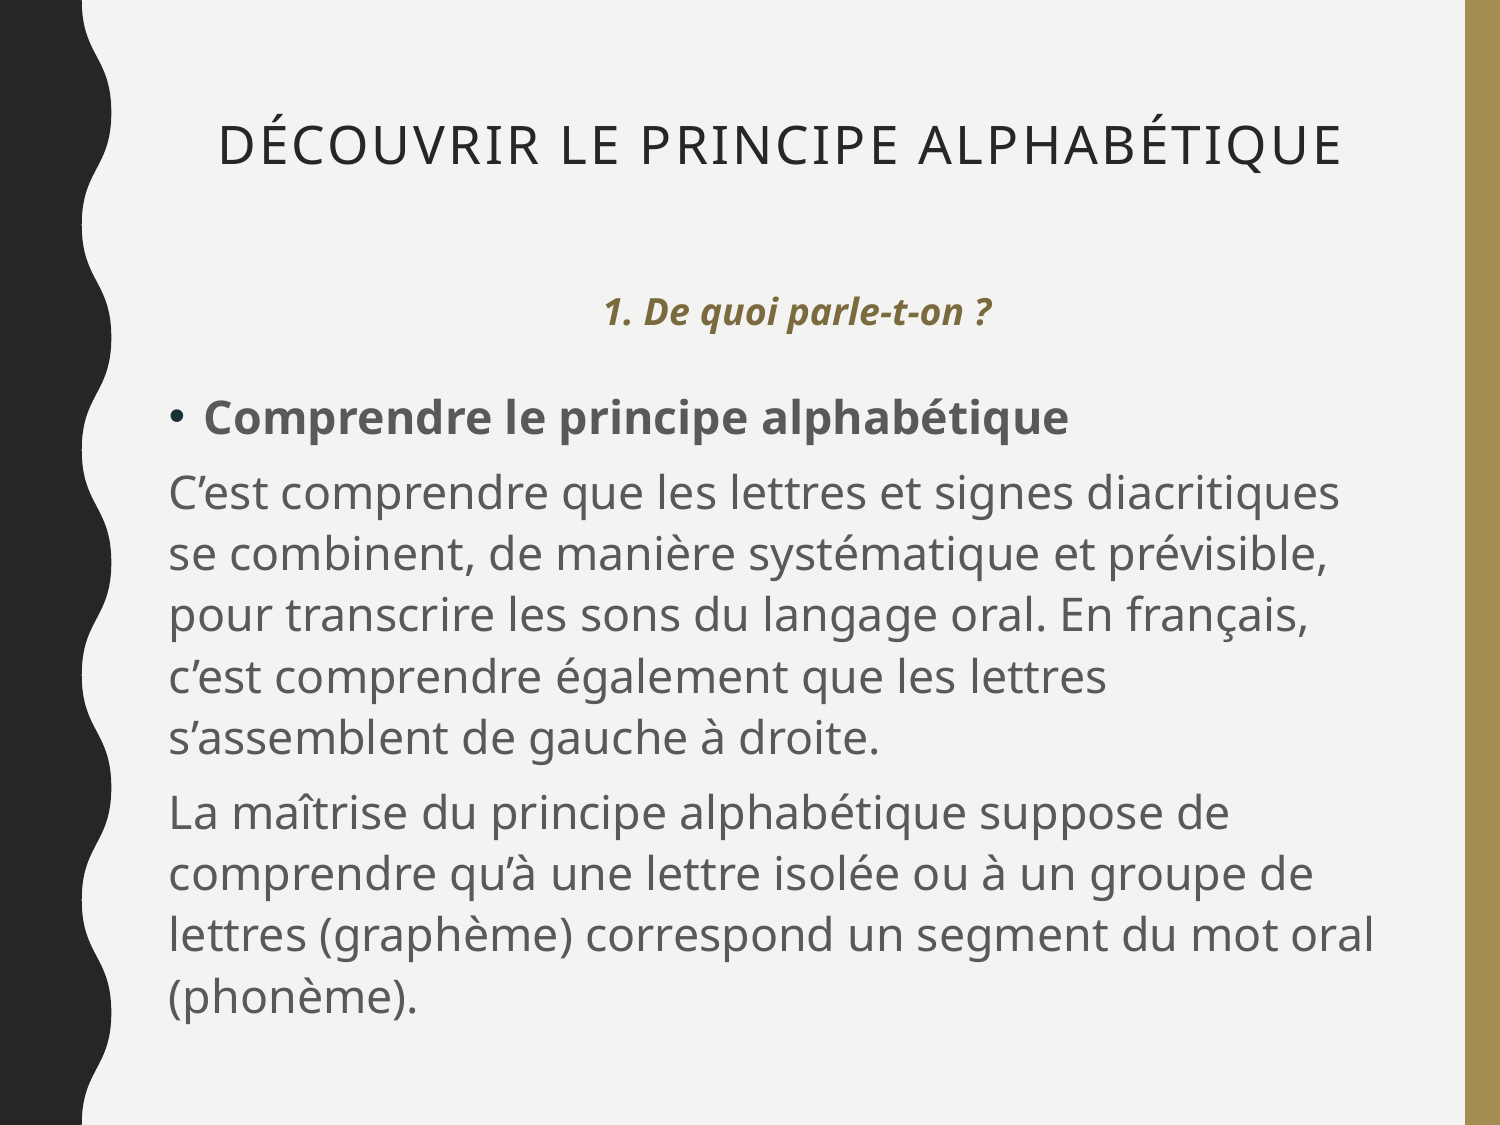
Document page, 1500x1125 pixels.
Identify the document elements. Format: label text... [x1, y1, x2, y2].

list Comprendre le principe alphabétique C’est comprendre que les lettres et signes diacritiques se combinent, de manière systématique et prévisible, pour transcrire les sons du langage oral. En français, c’est comprendre également que les lettres s’assemblent de gauche à droite. La maîtrise du principe alphabétique suppose de comprendre qu’à une lettre isolée ou à un groupe de lettres (graphème) correspond un segment du mot oral (phonème). [154, 375, 1407, 1039]
title Découvrir le Principe alphabétique [154, 111, 1407, 210]
text_box 1. De quoi parle-t-on ? [587, 281, 1007, 341]
